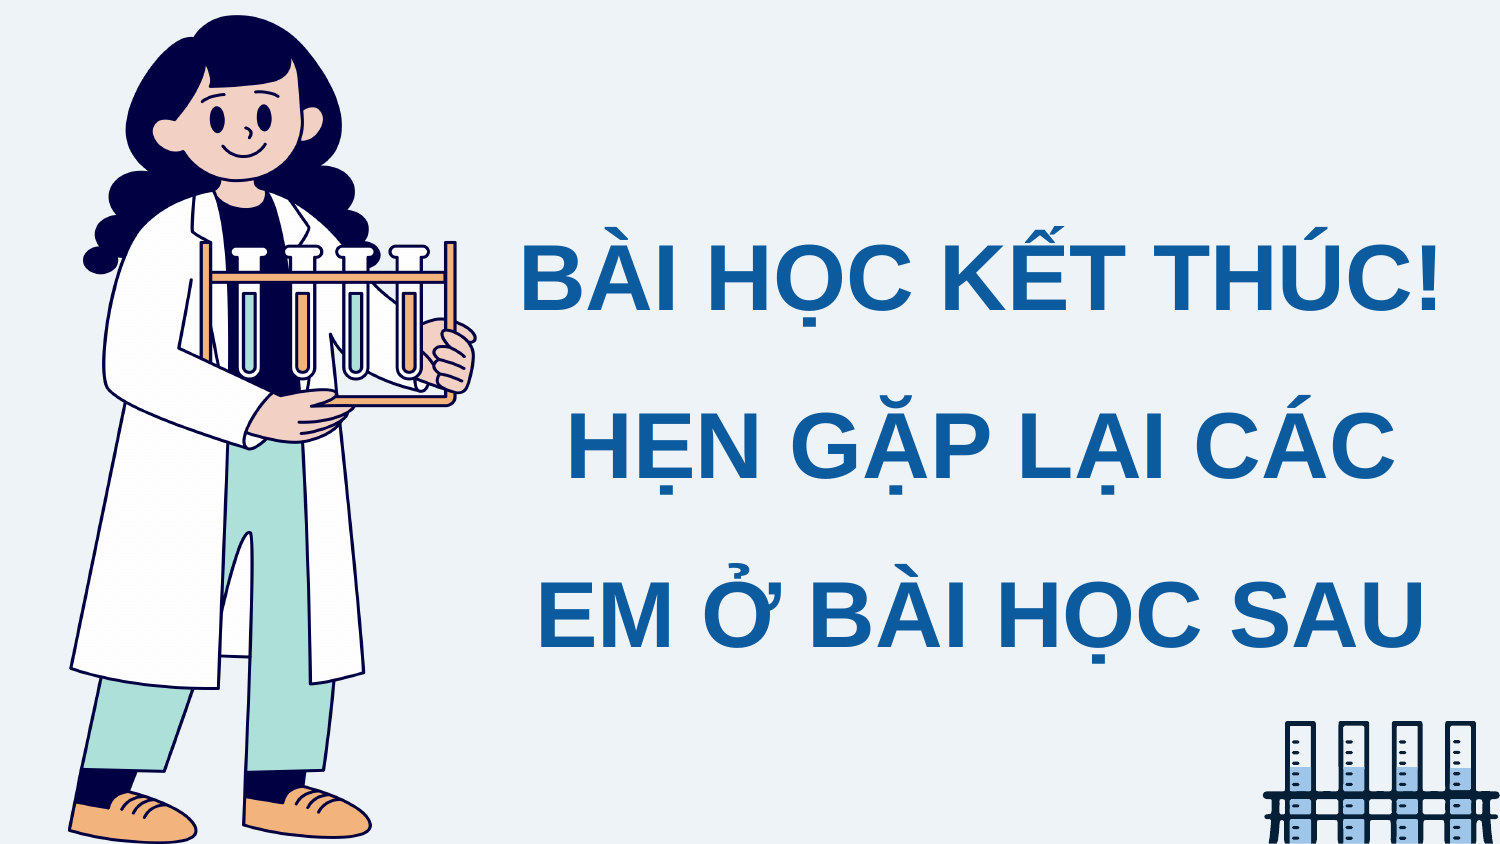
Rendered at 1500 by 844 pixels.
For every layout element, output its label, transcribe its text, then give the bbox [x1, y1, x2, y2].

text_box [67, 14, 478, 844]
text_box BÀI HỌC KẾT THÚC! HẸN GẶP LẠI CÁC EM Ở BÀI HỌC SAU [494, 152, 1469, 674]
